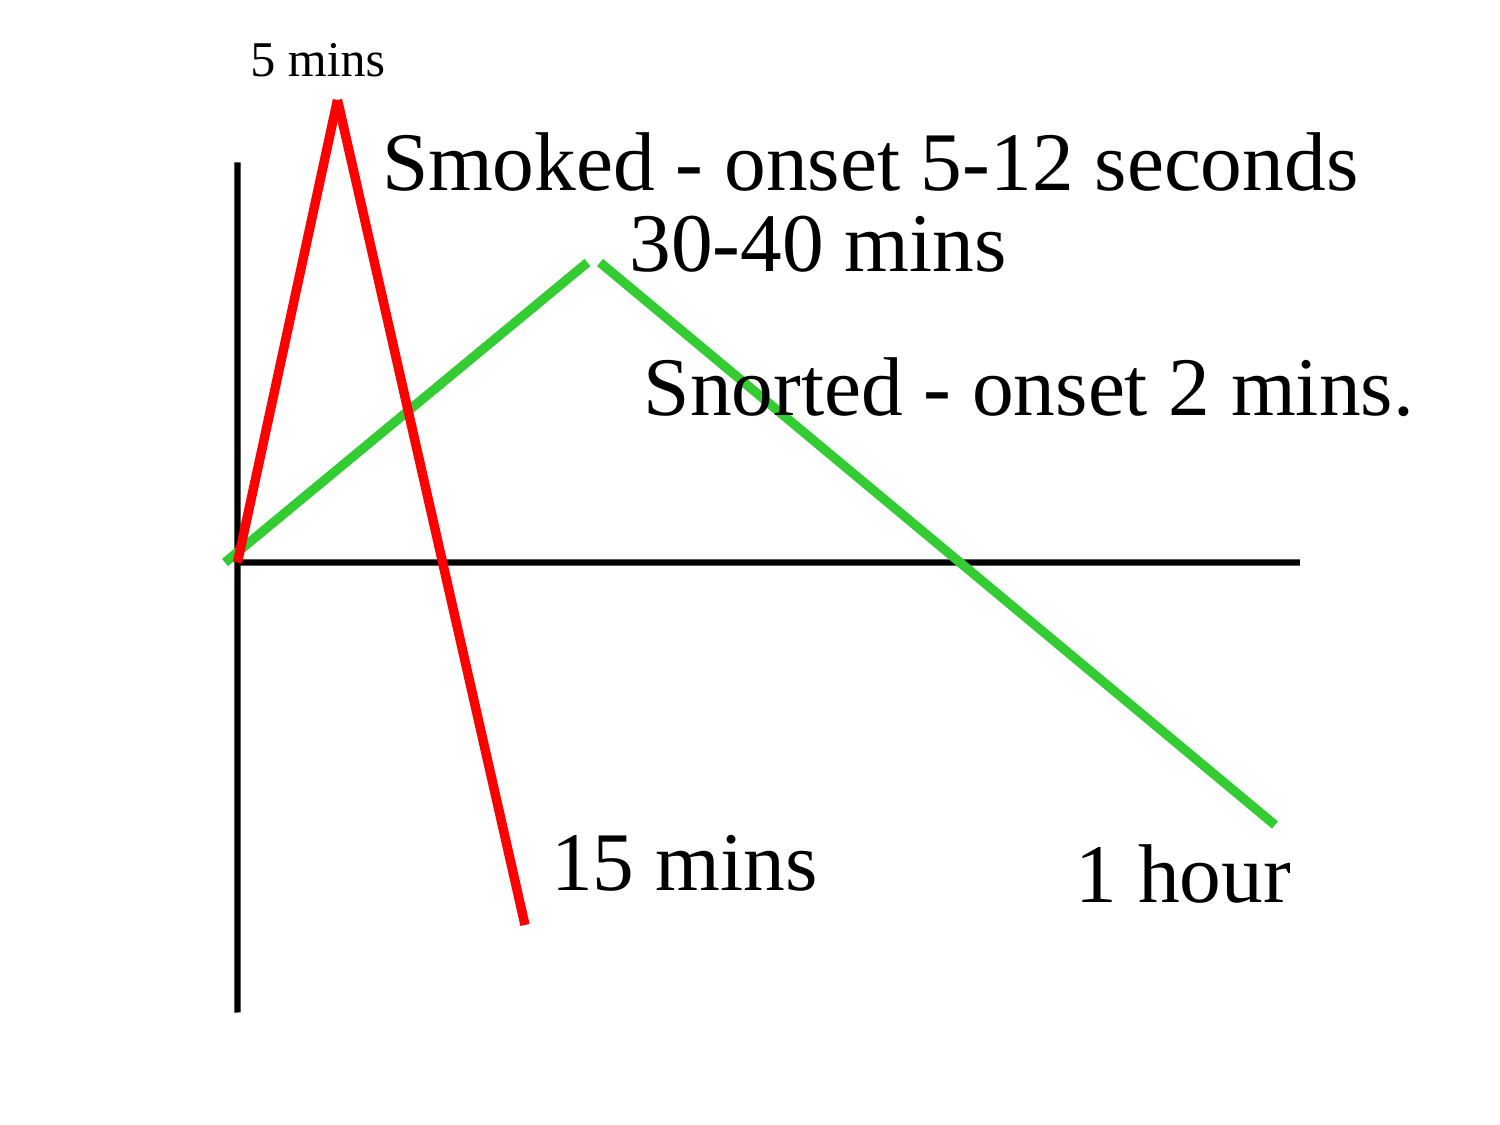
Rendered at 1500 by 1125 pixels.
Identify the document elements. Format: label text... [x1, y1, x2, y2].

text_box Snorted - onset 2 mins. [628, 324, 1430, 440]
text_box 1 hour [1061, 812, 1307, 927]
text_box 15 mins [536, 799, 833, 915]
text_box 30-40 mins [614, 180, 1023, 295]
text_box 5 mins [235, 19, 401, 94]
text_box Smoked - onset 5-12 seconds [367, 99, 1375, 215]
